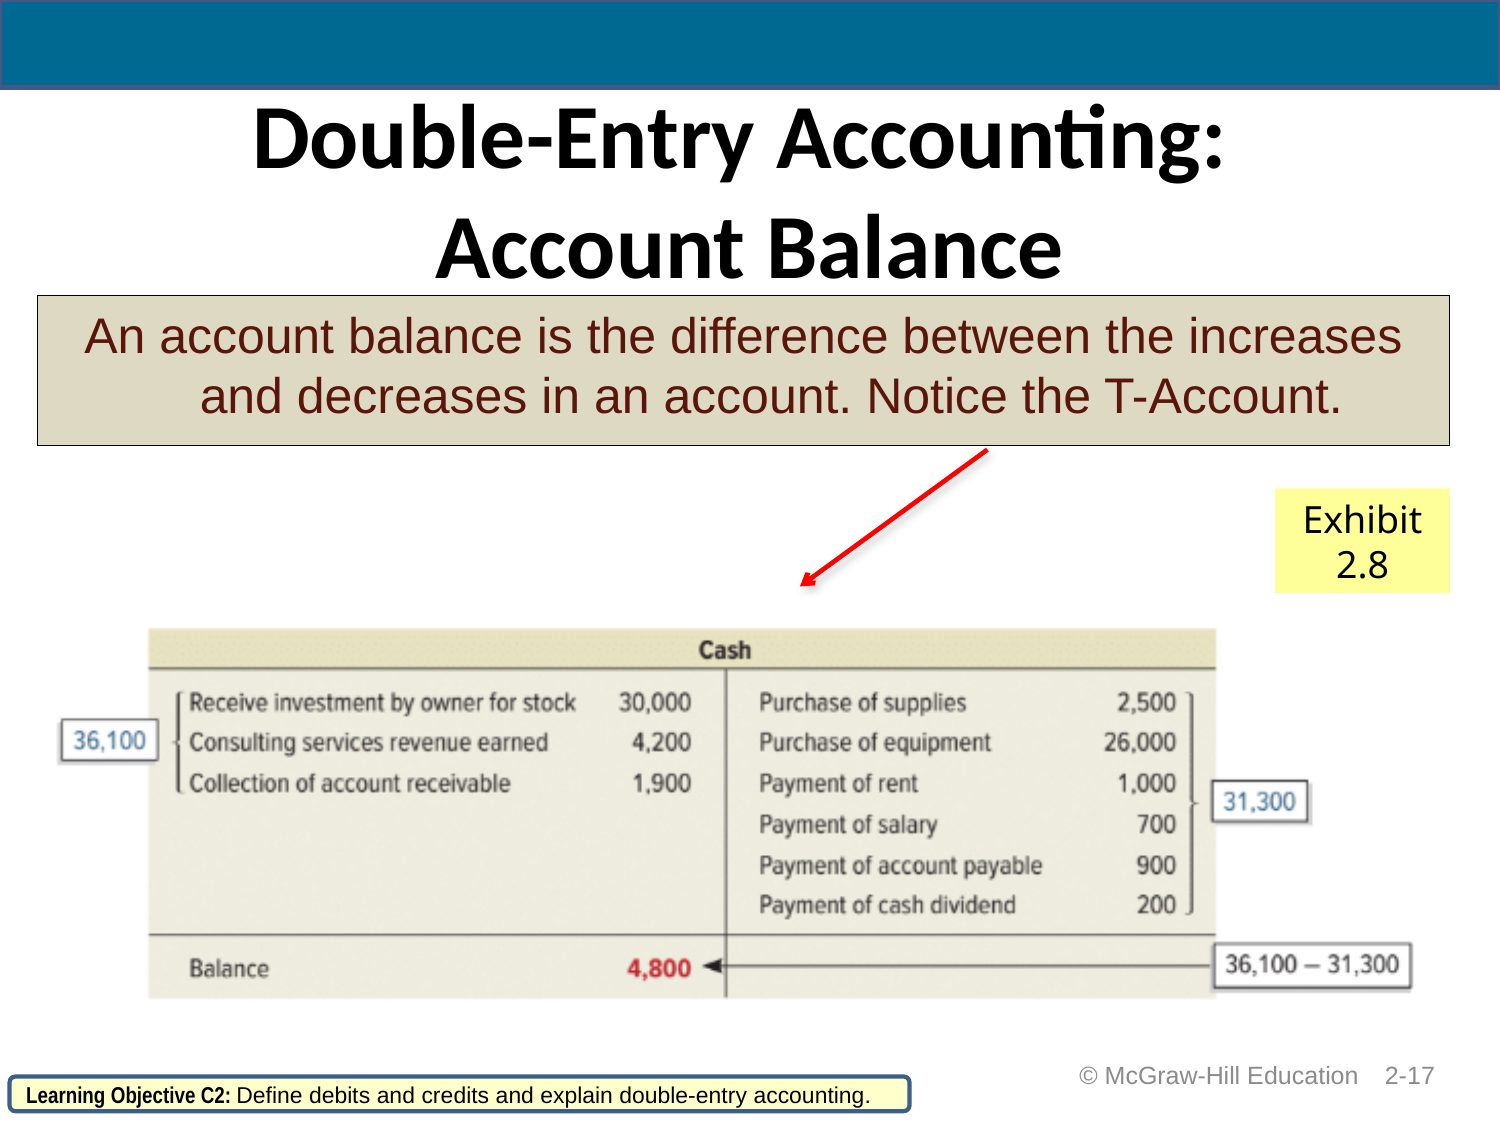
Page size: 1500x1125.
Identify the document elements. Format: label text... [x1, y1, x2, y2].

text_box [799, 449, 988, 587]
slide_number 2-17 [1100, 1044, 1450, 1105]
list An account balance is the difference between the increases and decreases in an account. Notice the T-Account. [37, 295, 1450, 446]
text_box © McGraw-Hill Education [1057, 1052, 1413, 1090]
title Double-Entry Accounting: Account Balance [75, 88, 1425, 290]
picture [47, 601, 1436, 1013]
text_box Exhibit 2.8 [1275, 488, 1450, 594]
text_box Learning Objective C2: Define debits and credits and explain double-entry accounting. [9, 1076, 910, 1112]
text_box [0, 0, 1500, 88]
